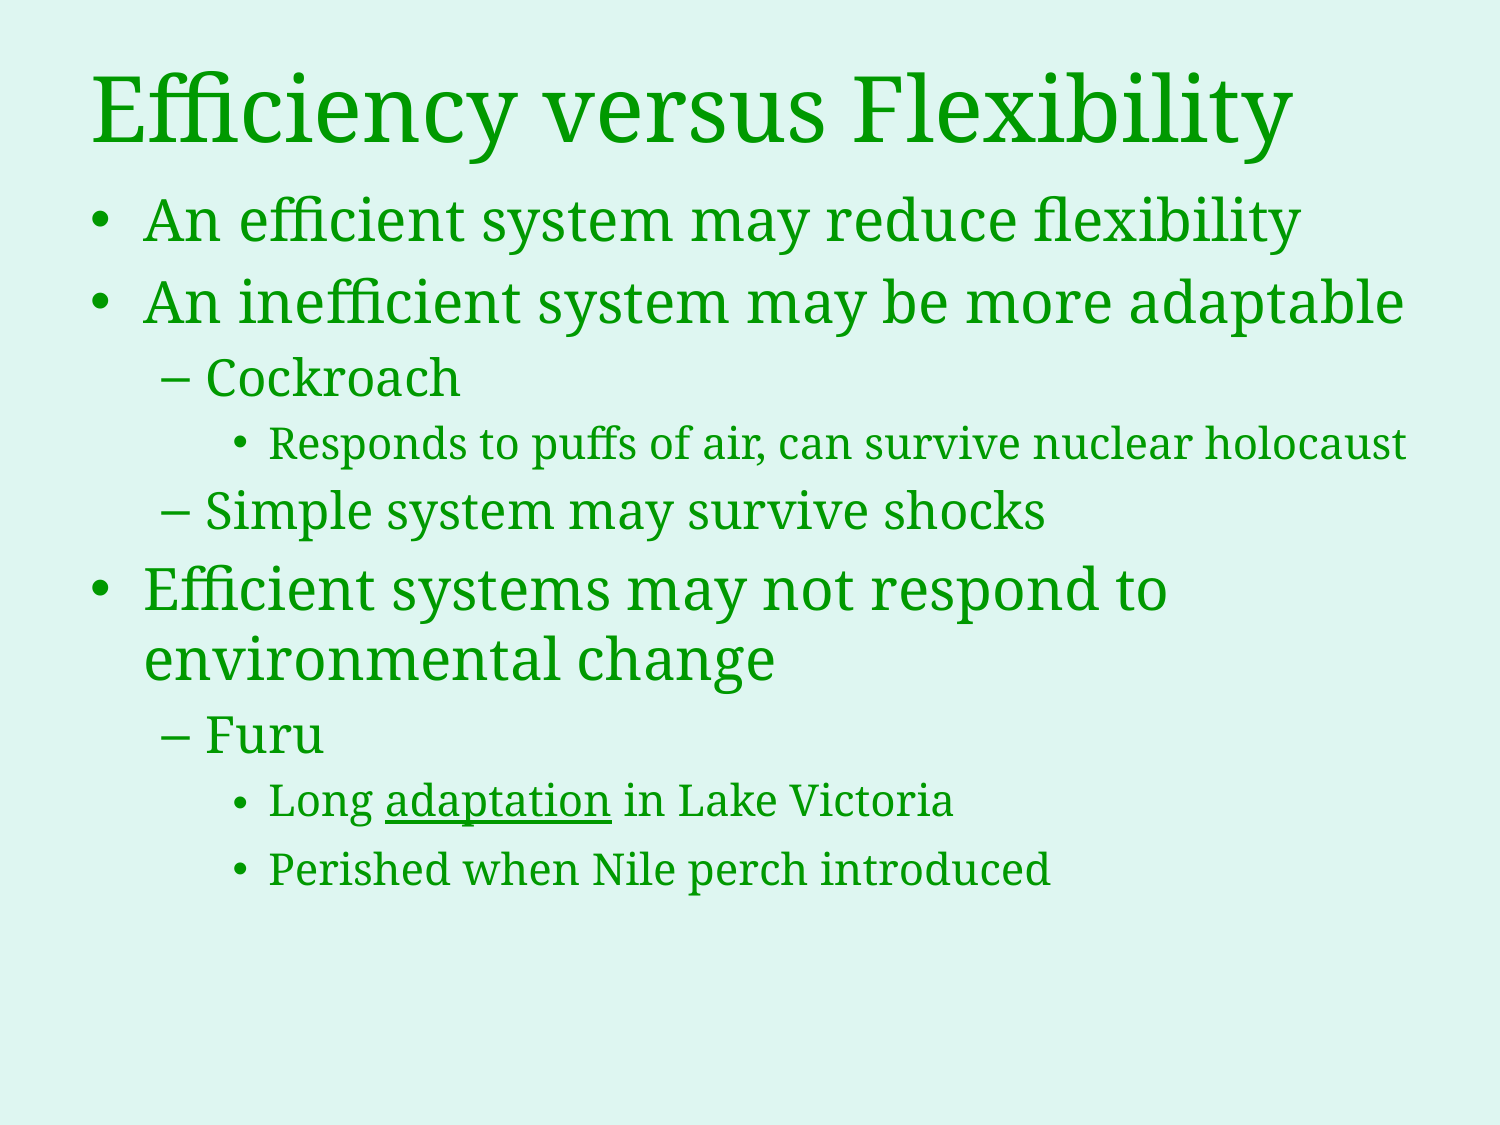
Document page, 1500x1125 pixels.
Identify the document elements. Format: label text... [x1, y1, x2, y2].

list An efficient system may reduce flexibility An inefficient system may be more adaptable Cockroach Responds to puffs of air, can survive nuclear holocaust Simple system may survive shocks Efficient systems may not respond to environmental change Furu Long adaptation in Lake Victoria Perished when Nile perch introduced [75, 174, 1425, 918]
title Efficiency versus Flexibility [75, 12, 1425, 174]
